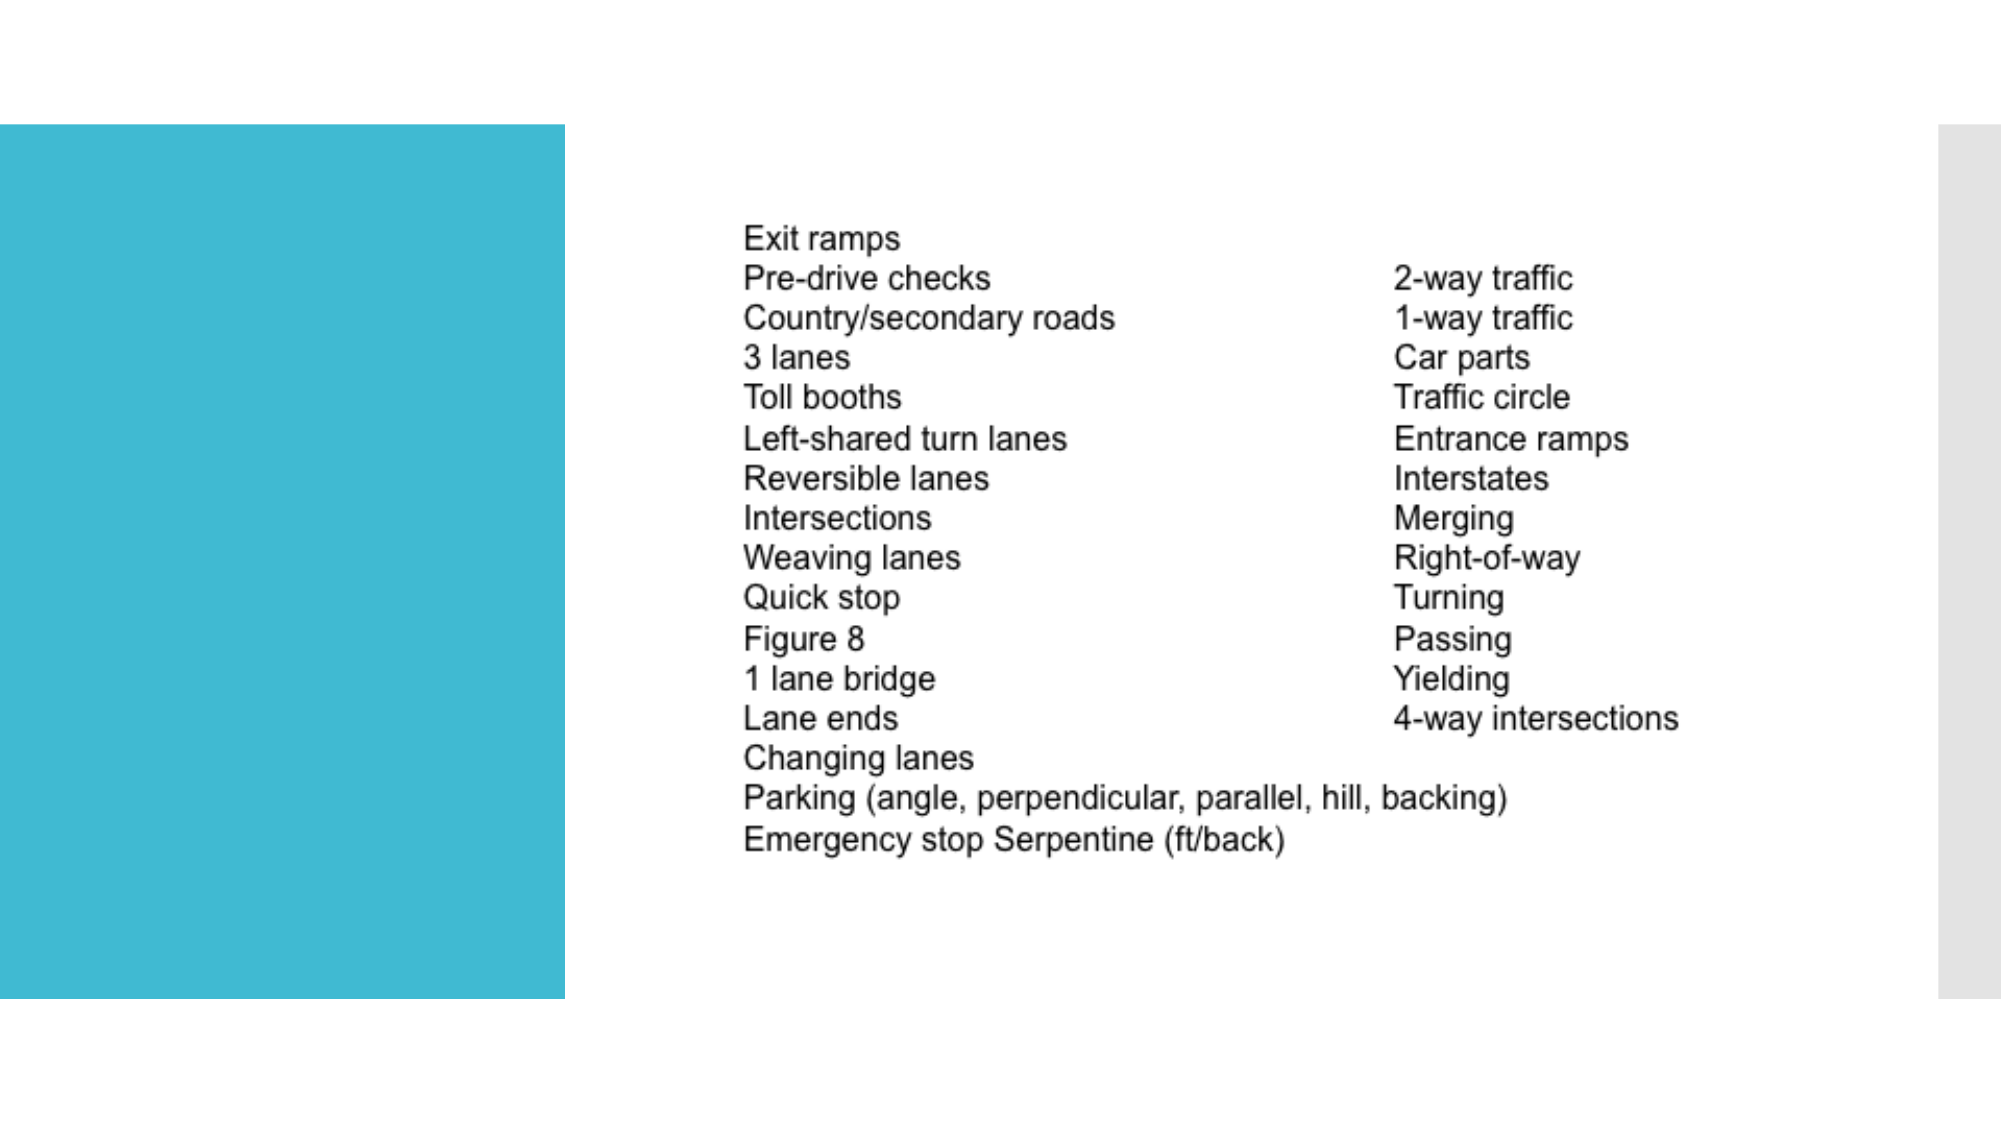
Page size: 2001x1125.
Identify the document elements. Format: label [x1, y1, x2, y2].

list [734, 186, 1735, 937]
